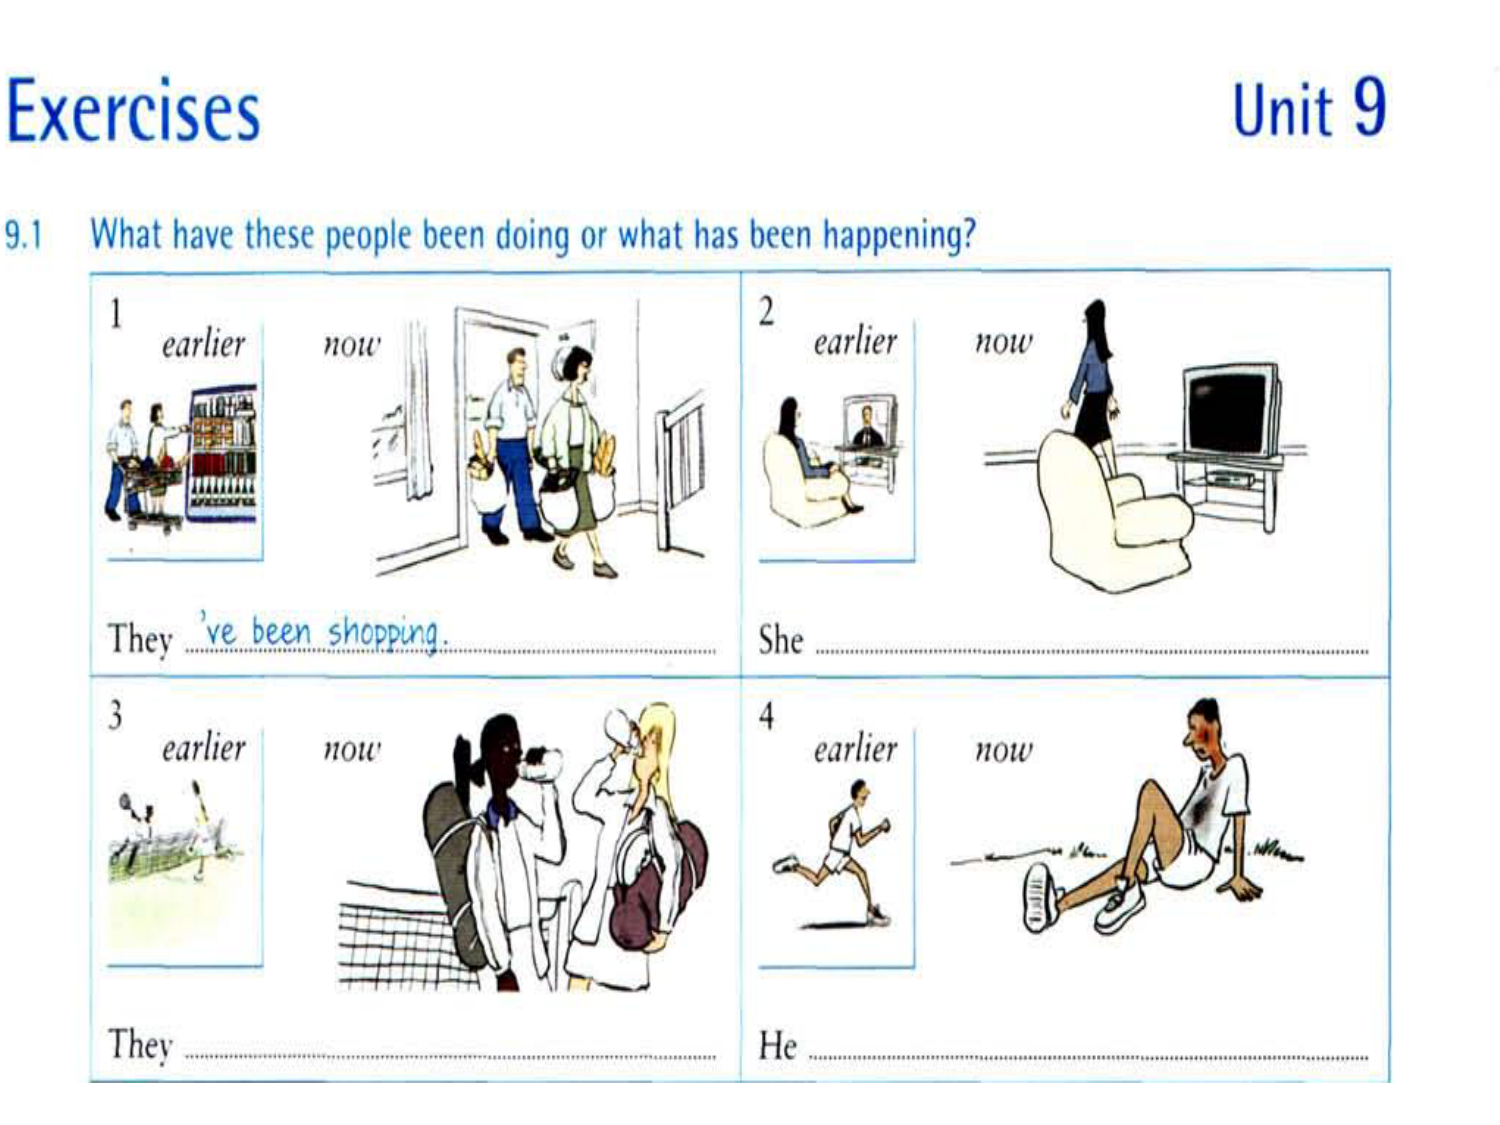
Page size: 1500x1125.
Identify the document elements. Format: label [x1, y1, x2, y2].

list [0, 66, 1500, 1083]
